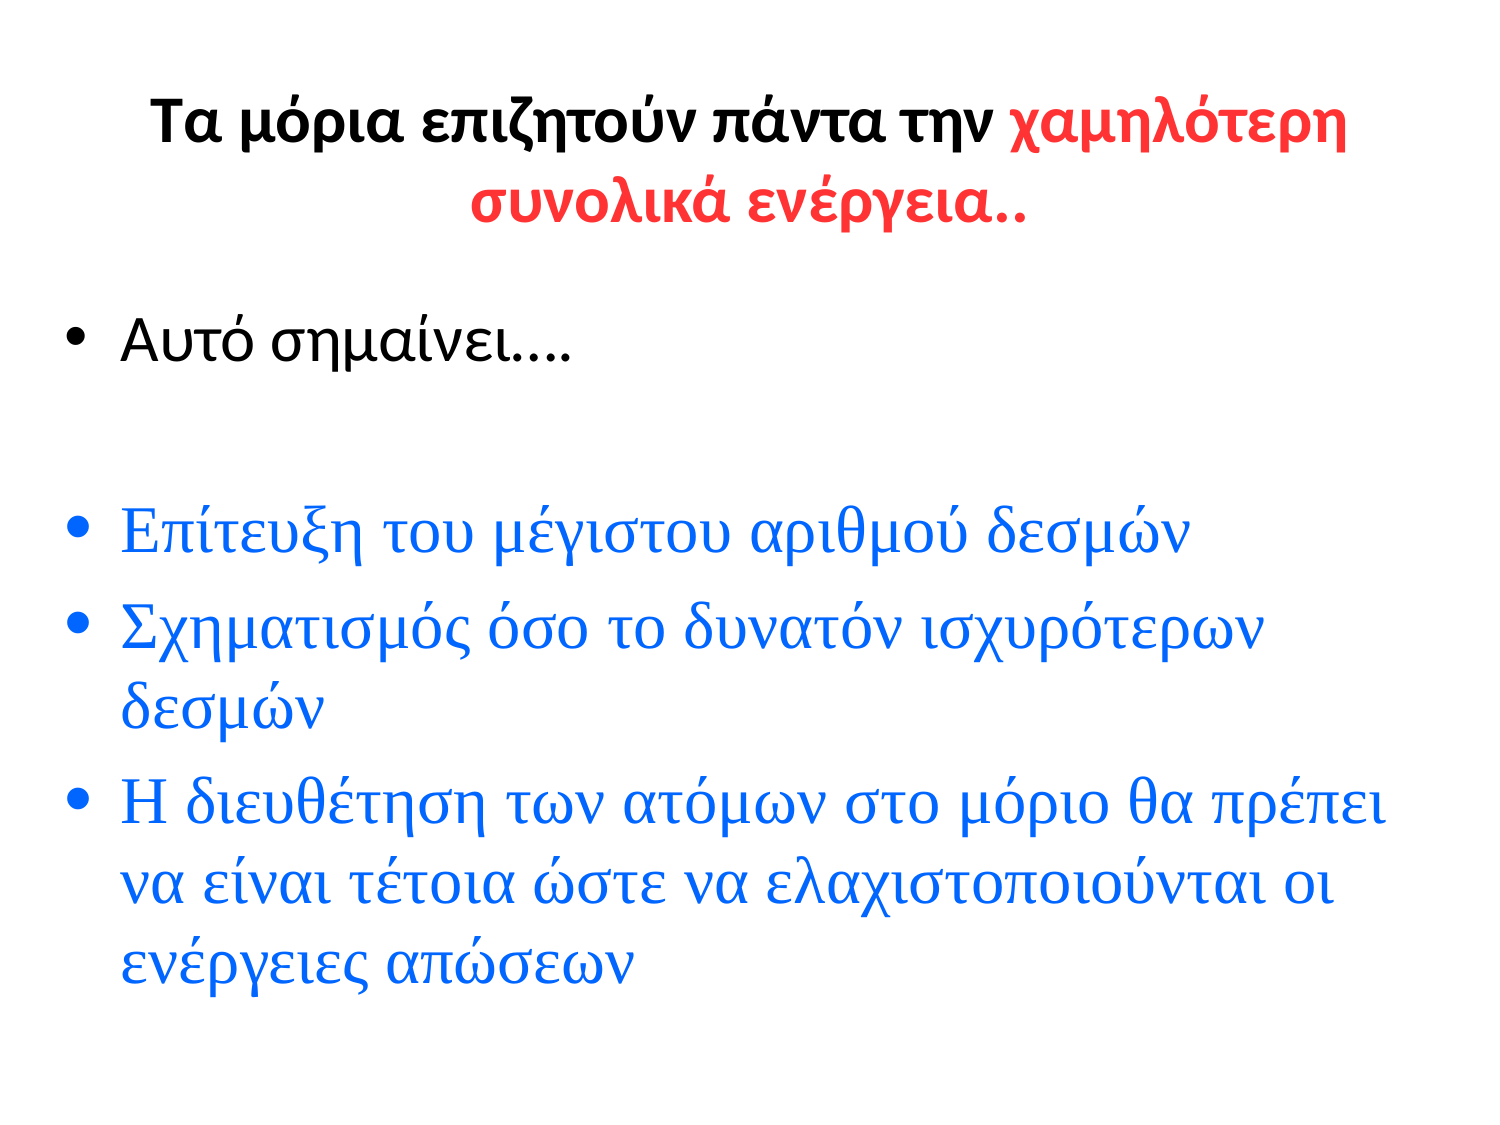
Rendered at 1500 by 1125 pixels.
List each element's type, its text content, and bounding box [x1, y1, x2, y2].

text_box Tα μόρια επιζητούν πάντα την χαμηλότερη συνολικά ενέργεια.. [50, 62, 1450, 250]
text_box Αυτό σημαίνει…. Επίτευξη του μέγιστου αριθμού δεσμών Σχηματισμός όσο το δυνατόν ισχυρότερων δεσμών Η διευθέτηση των ατόμων στο μόριο θα πρέπει να είναι τέτοια ώστε να ελαχιστοποιούνται οι ενέργειες απώσεων [50, 287, 1450, 1000]
